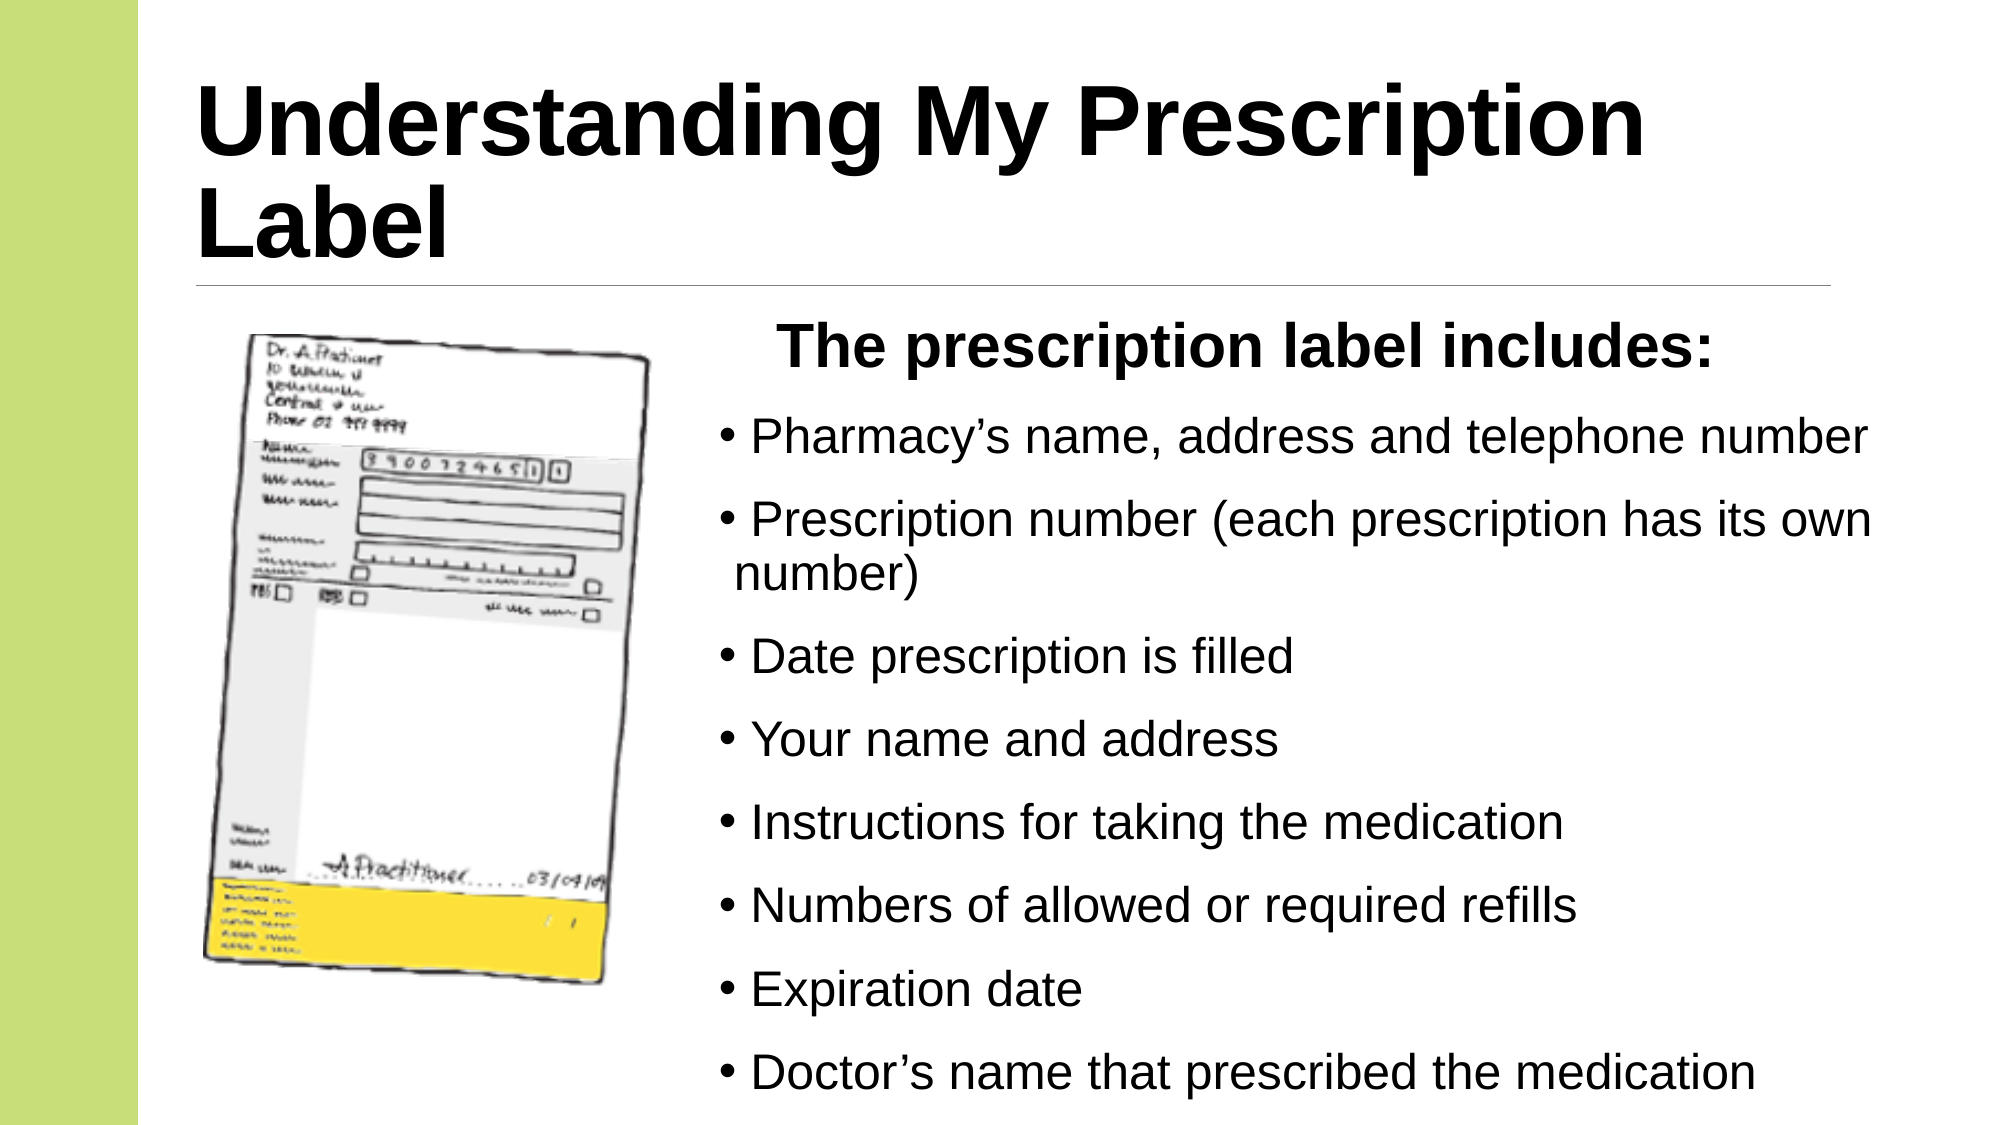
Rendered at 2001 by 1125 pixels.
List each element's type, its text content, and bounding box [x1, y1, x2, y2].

picture [202, 334, 654, 989]
list The prescription label includes: Pharmacy’s name, address and telephone number Prescription number (each prescription has its own number) Date prescription is filled Your name and address Instructions for taking the medication Numbers of allowed or required refills Expiration date Doctor’s name that prescribed the medication [718, 305, 1888, 1093]
title Understanding My Prescription Label [180, 47, 1830, 285]
picture [0, 0, 139, 1125]
